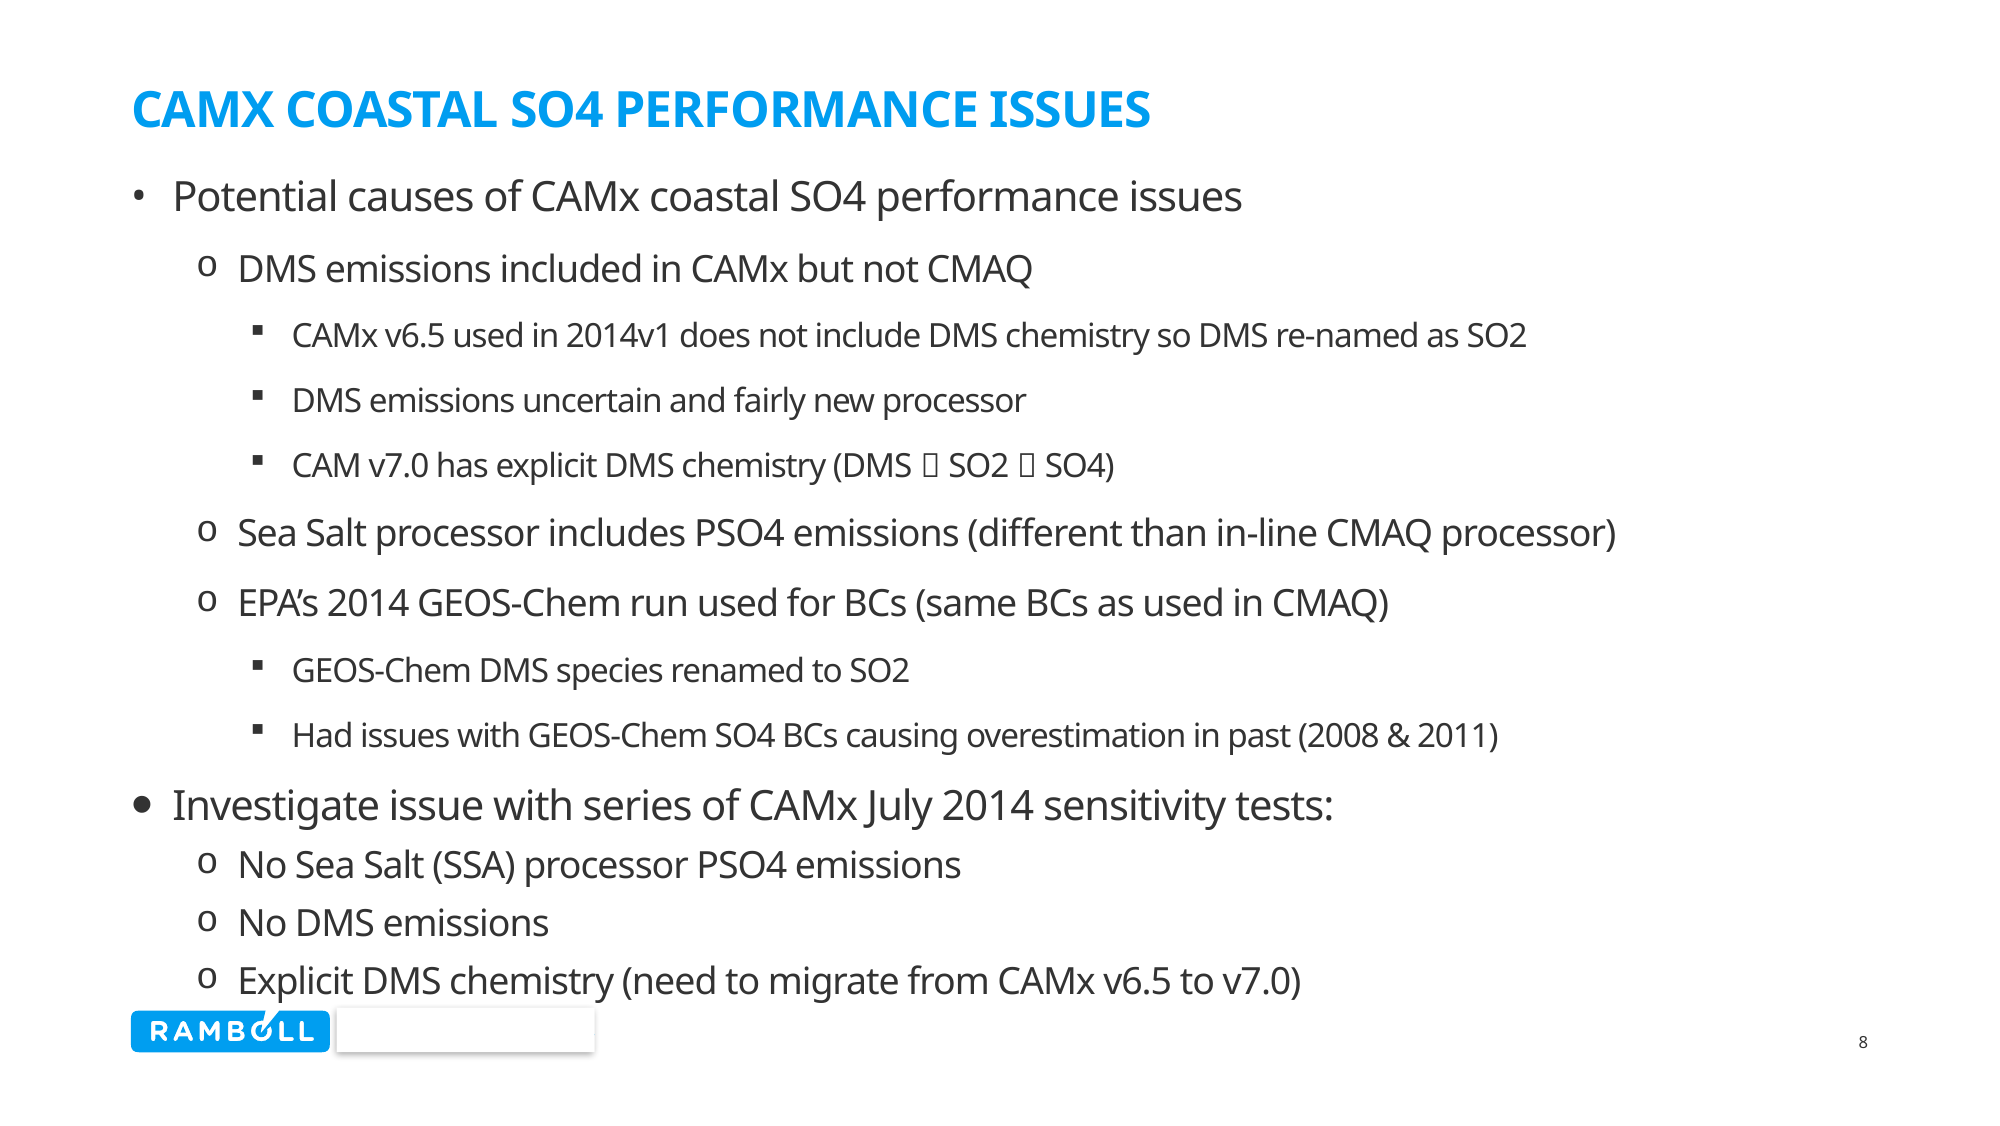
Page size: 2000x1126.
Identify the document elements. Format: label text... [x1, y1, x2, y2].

list Potential causes of CAMx coastal SO4 performance issues DMS emissions included in CAMx but not CMAQ CAMx v6.5 used in 2014v1 does not include DMS chemistry so DMS re-named as SO2 DMS emissions uncertain and fairly new processor CAM v7.0 has explicit DMS chemistry (DMS  SO2  SO4) Sea Salt processor includes PSO4 emissions (different than in-line CMAQ processor) EPA’s 2014 GEOS-Chem run used for BCs (same BCs as used in CMAQ) GEOS-Chem DMS species renamed to SO2 Had issues with GEOS-Chem SO4 BCs causing overestimation in past (2008 & 2011) Investigate issue with series of CAMx July 2014 sensitivity tests: No Sea Salt (SSA) processor PSO4 emissions No DMS emissions Explicit DMS chemistry (need to migrate from CAMx v6.5 to v7.0) [130, 169, 1869, 937]
slide_number 8 [1789, 1030, 1868, 1056]
title CAMx Coastal SO4 Performance Issues [130, 74, 1869, 169]
